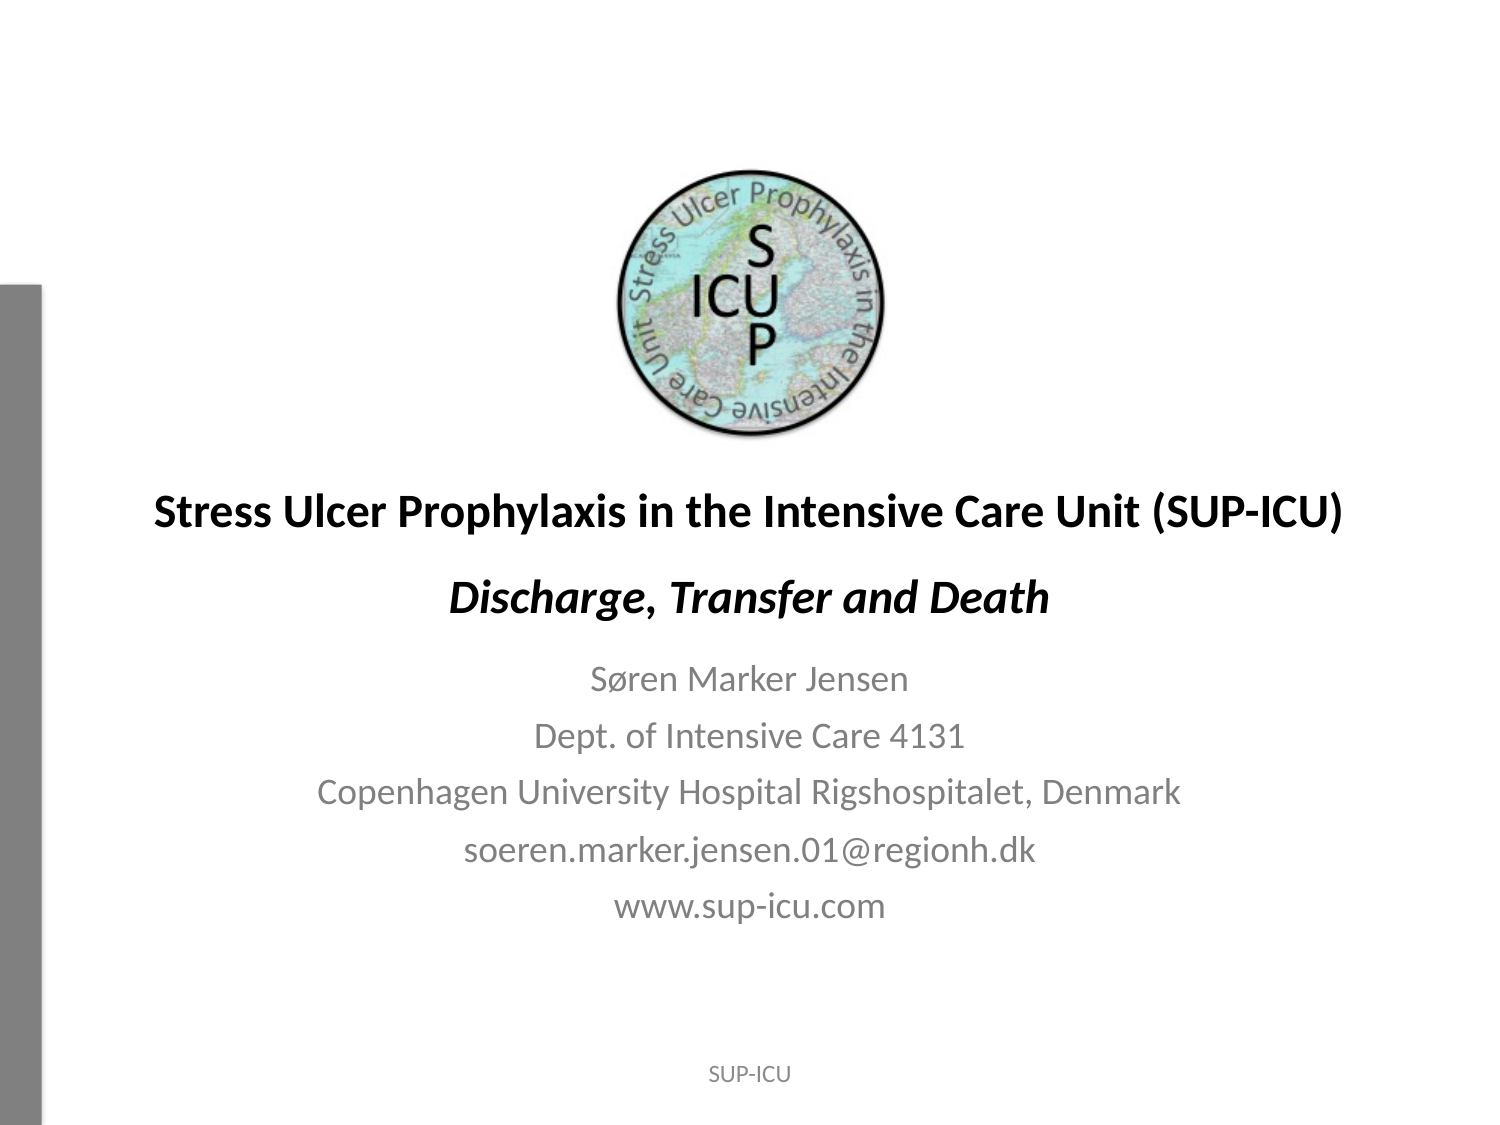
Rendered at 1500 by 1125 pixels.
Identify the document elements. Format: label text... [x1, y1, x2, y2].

picture [593, 156, 907, 447]
subtitle Søren Marker Jensen Dept. of Intensive Care 4131 Copenhagen University Hospital Rigshospitalet, Denmark soeren.marker.jensen.01@regionh.dk www.sup-icu.com [225, 589, 1275, 942]
title Stress Ulcer Prophylaxis in the Intensive Care Unit (SUP-ICU) Discharge, Transfer and Death [112, 440, 1388, 634]
text_box [0, 284, 42, 1125]
footer SUP-ICU [512, 1042, 988, 1103]
